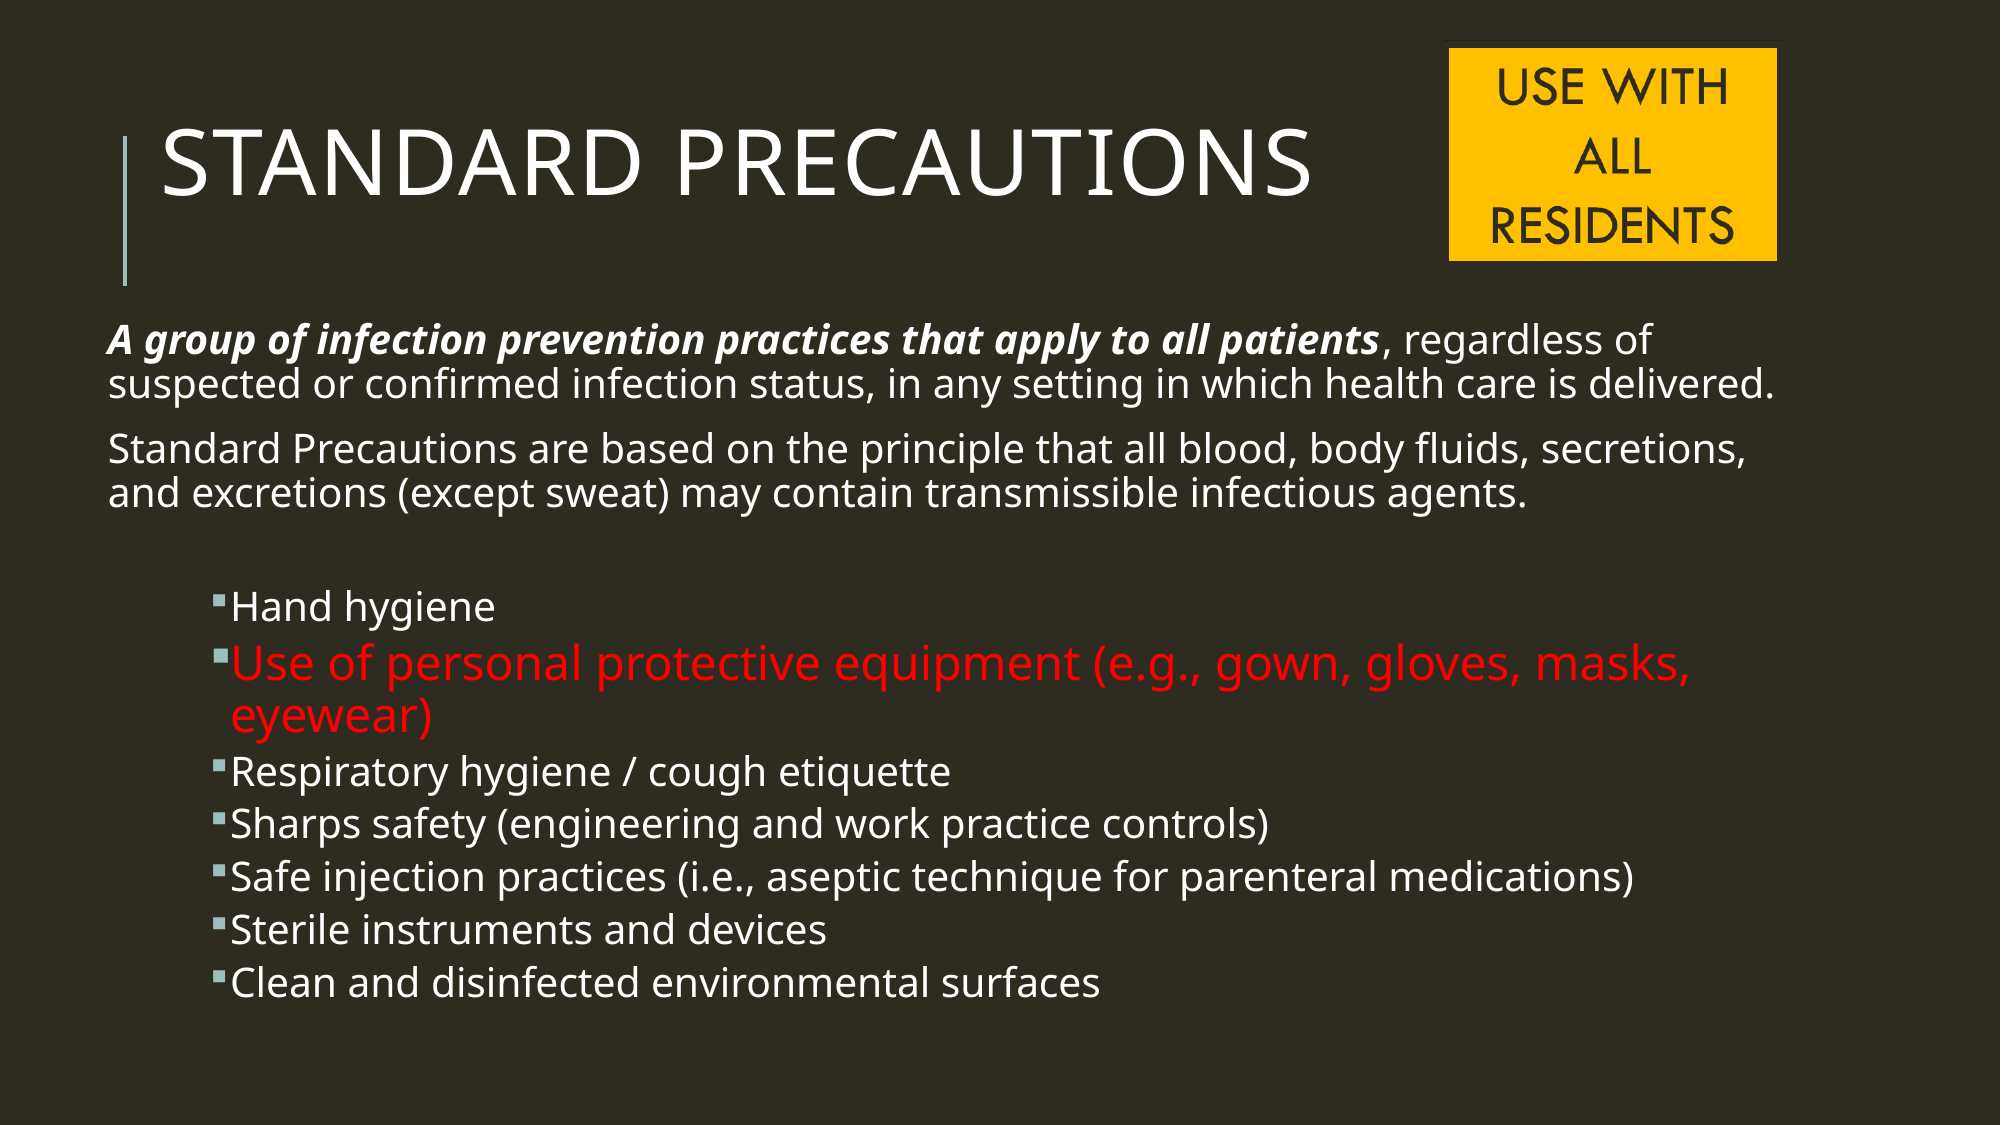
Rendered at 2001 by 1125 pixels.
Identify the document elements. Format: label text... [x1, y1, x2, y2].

title Standard Precautions [145, 45, 1435, 292]
list A group of infection prevention practices that apply to all patients, regardless of suspected or confirmed infection status, in any setting in which health care is delivered. Standard Precautions are based on the principle that all blood, body fluids, secretions, and excretions (except sweat) may contain transmissible infectious agents. Hand hygiene Use of personal protective equipment (e.g., gown, gloves, masks, eyewear) Respiratory hygiene / cough etiquette Sharps safety (engineering and work practice controls) Safe injection practices (i.e., aseptic technique for parenteral medications) Sterile instruments and devices Clean and disinfected environmental surfaces [87, 312, 1798, 1062]
picture [1441, 31, 1784, 292]
